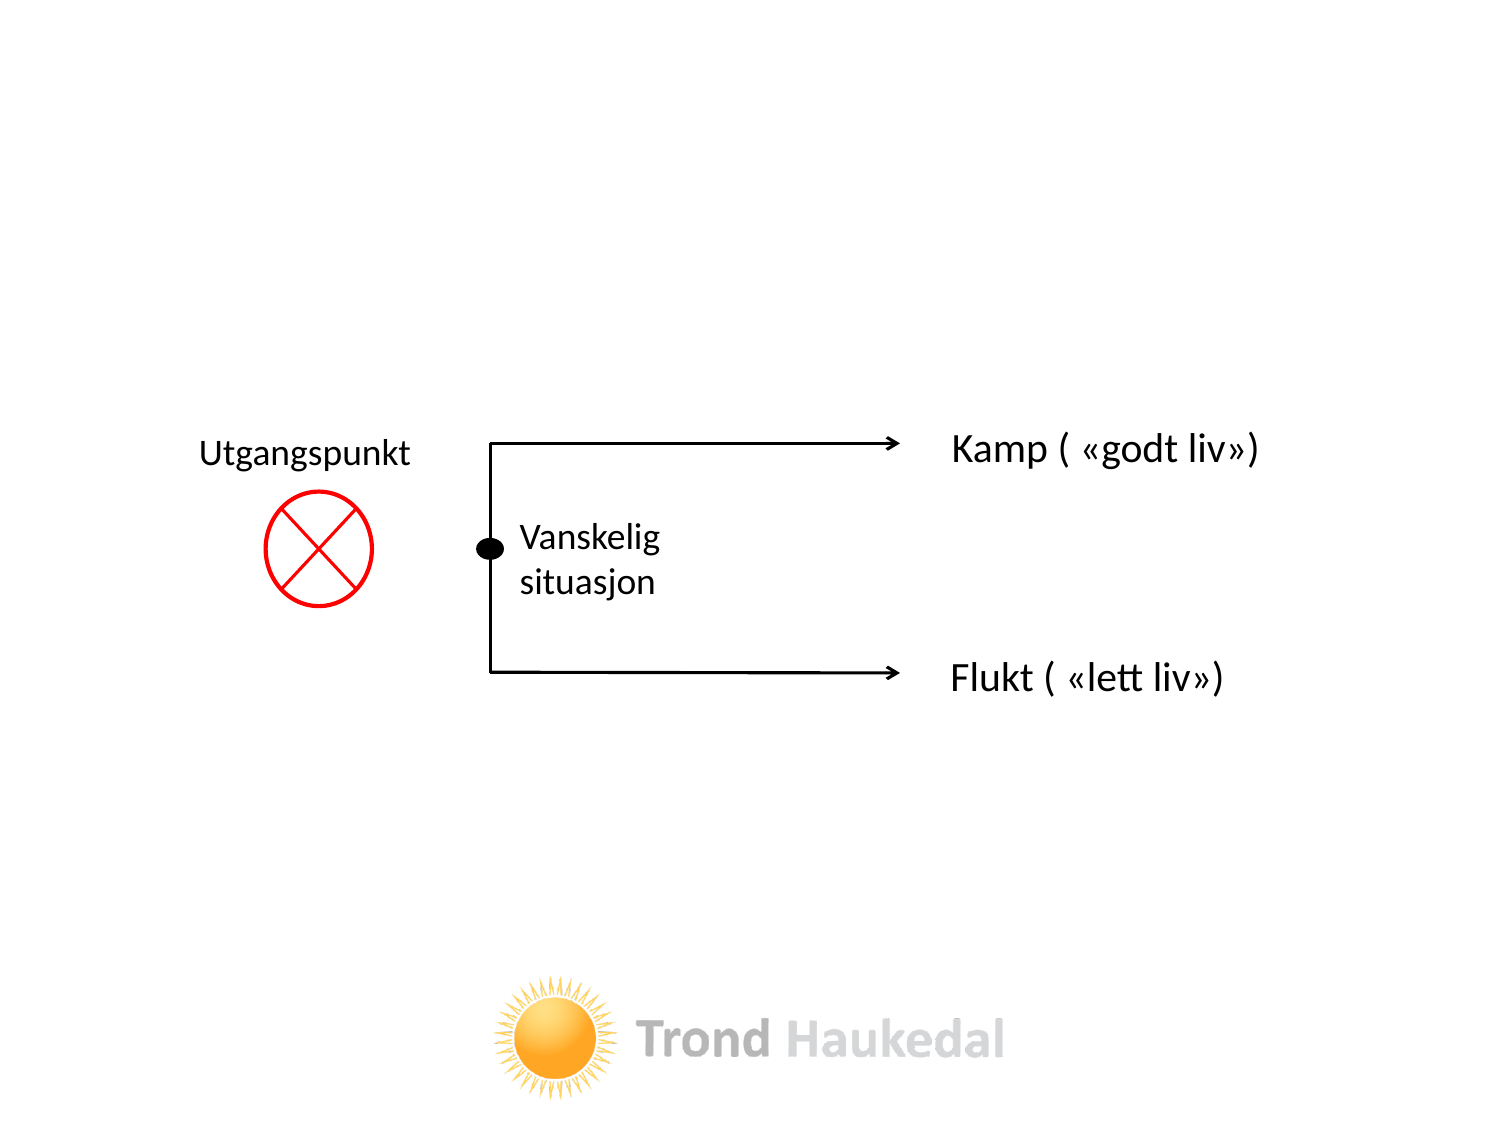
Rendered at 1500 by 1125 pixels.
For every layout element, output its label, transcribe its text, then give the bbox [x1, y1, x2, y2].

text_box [281, 508, 357, 590]
text_box Utgangspunkt [184, 420, 427, 481]
picture [241, 656, 1259, 1125]
text_box [263, 514, 274, 584]
text_box [289, 599, 349, 609]
text_box Kamp ( «godt liv») [937, 413, 1276, 478]
text_box [476, 538, 485, 559]
text_box [495, 538, 504, 560]
text_box [280, 489, 375, 588]
text_box Vanskelig situasjon [504, 504, 685, 610]
text_box Flukt ( «lett liv») [935, 642, 1277, 708]
